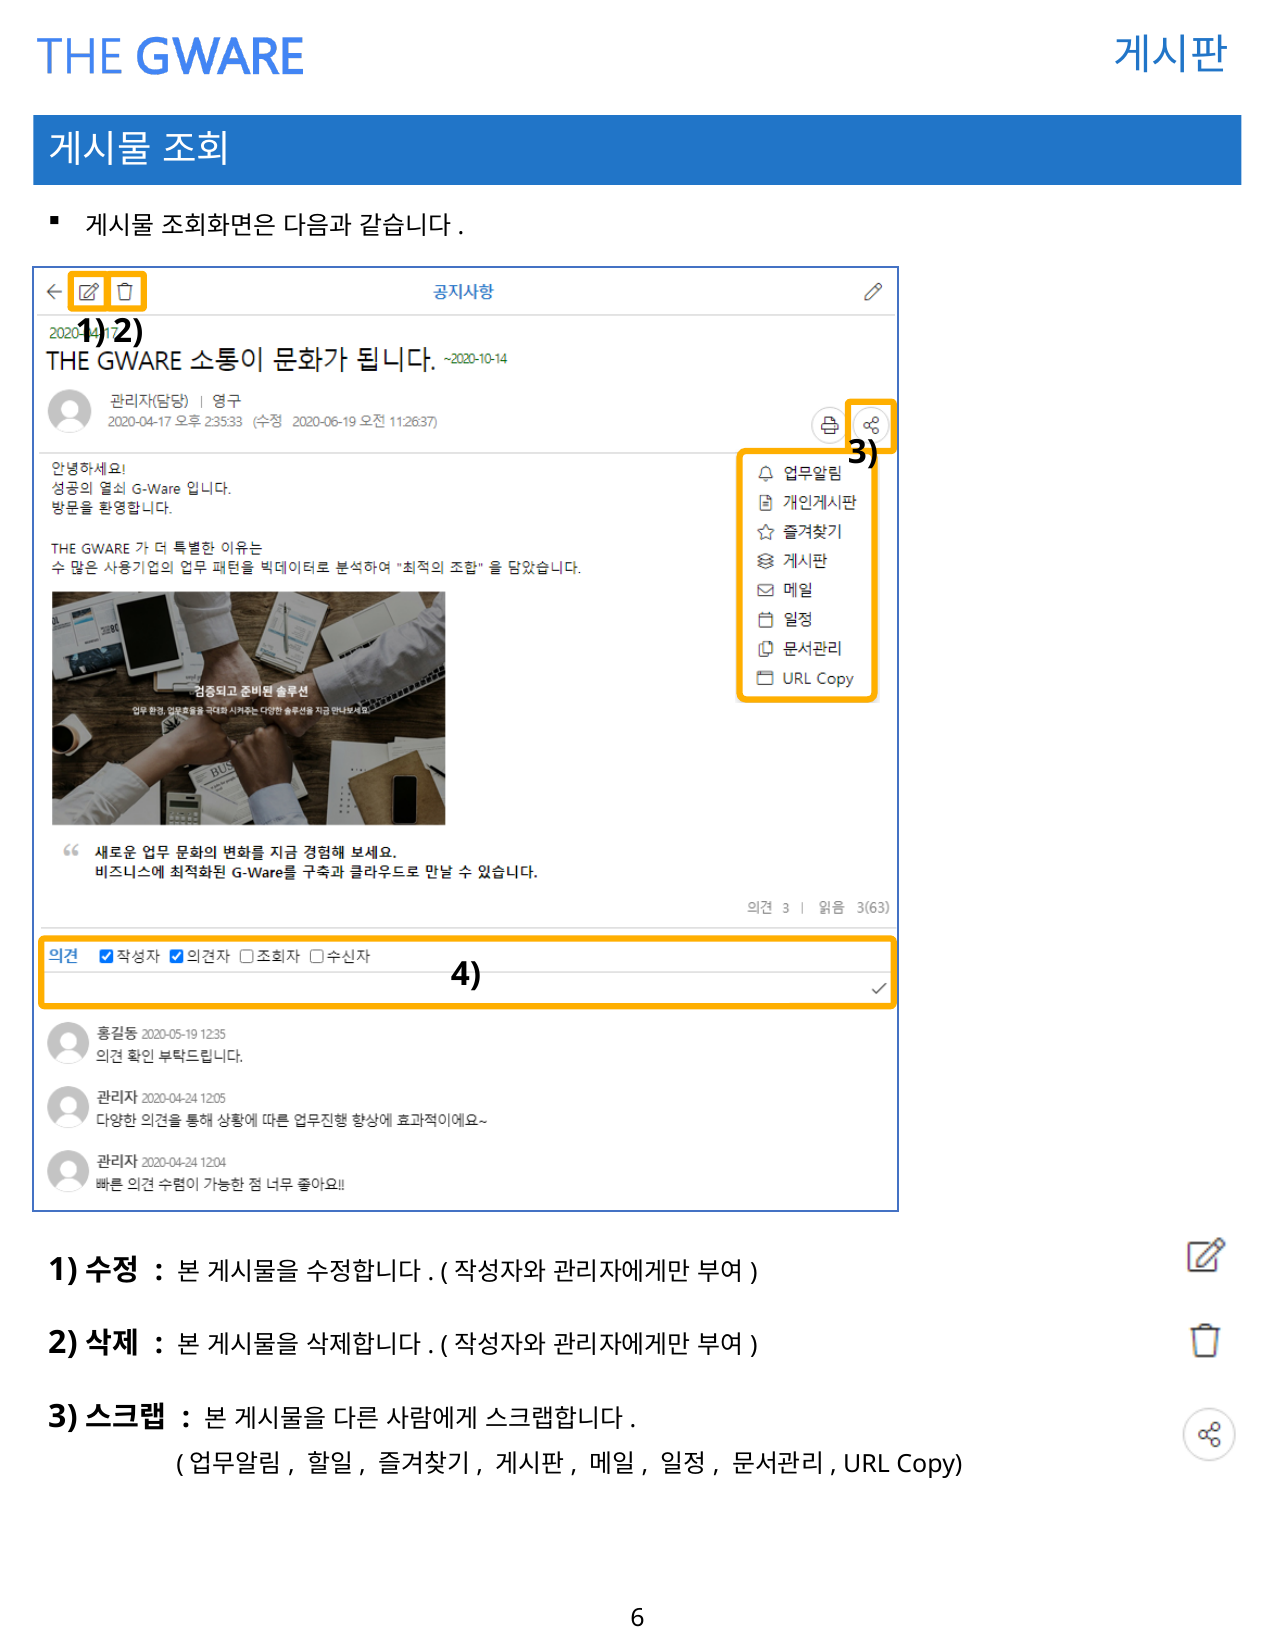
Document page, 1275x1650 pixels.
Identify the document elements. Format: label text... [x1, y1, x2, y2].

picture [41, 898, 898, 1209]
picture [37, 36, 303, 75]
text_box [32, 266, 899, 1212]
text_box 게시물 조회화면은 다음과 같습니다. [33, 187, 1242, 257]
text_box 게시물 조회 [33, 115, 1242, 185]
picture [37, 270, 895, 897]
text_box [1180, 1234, 1239, 1466]
text_box 수정 : 본 게시물을 수정합니다. (작성자와 관리자에게만 부여) 삭제 : 본 게시물을 삭제합니다. (작성자와 관리자에게만 부여) 스크랩 : 본 게시물을 다른 사람에게 스크랩합니다. (업무알림, 할일, 즐겨찾기, 게시판, 메일, 일정, 문서관리, URL Copy) [33, 1226, 1242, 1469]
